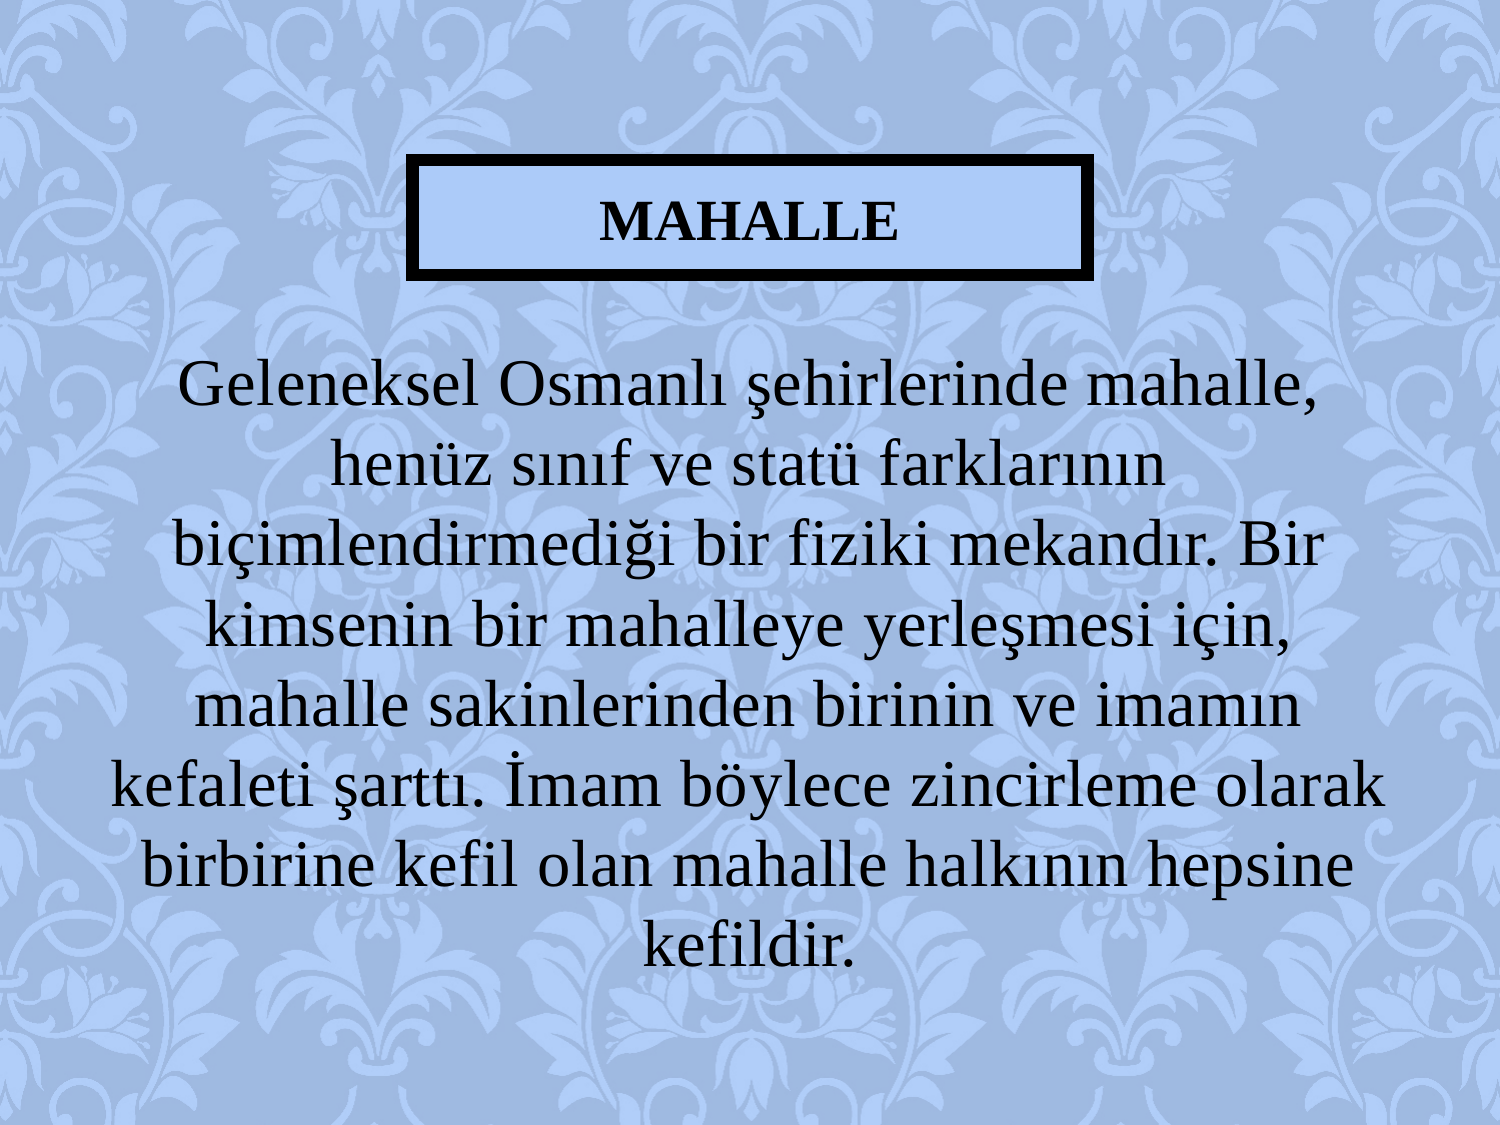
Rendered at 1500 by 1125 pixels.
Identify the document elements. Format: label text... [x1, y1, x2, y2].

list Geleneksel Osmanlı şehirlerinde mahalle, henüz sınıf ve statü farklarının biçimlendirmediği bir fiziki mekandır. Bir kimsenin bir mahalleye yerleşmesi için, mahalle sakinlerinden birinin ve imamın kefaleti şarttı. İmam böylece zincirleme olarak birbirine kefil olan mahalle halkının hepsine kefildir. [75, 331, 1425, 1000]
title MAHALLE [406, 154, 1094, 281]
